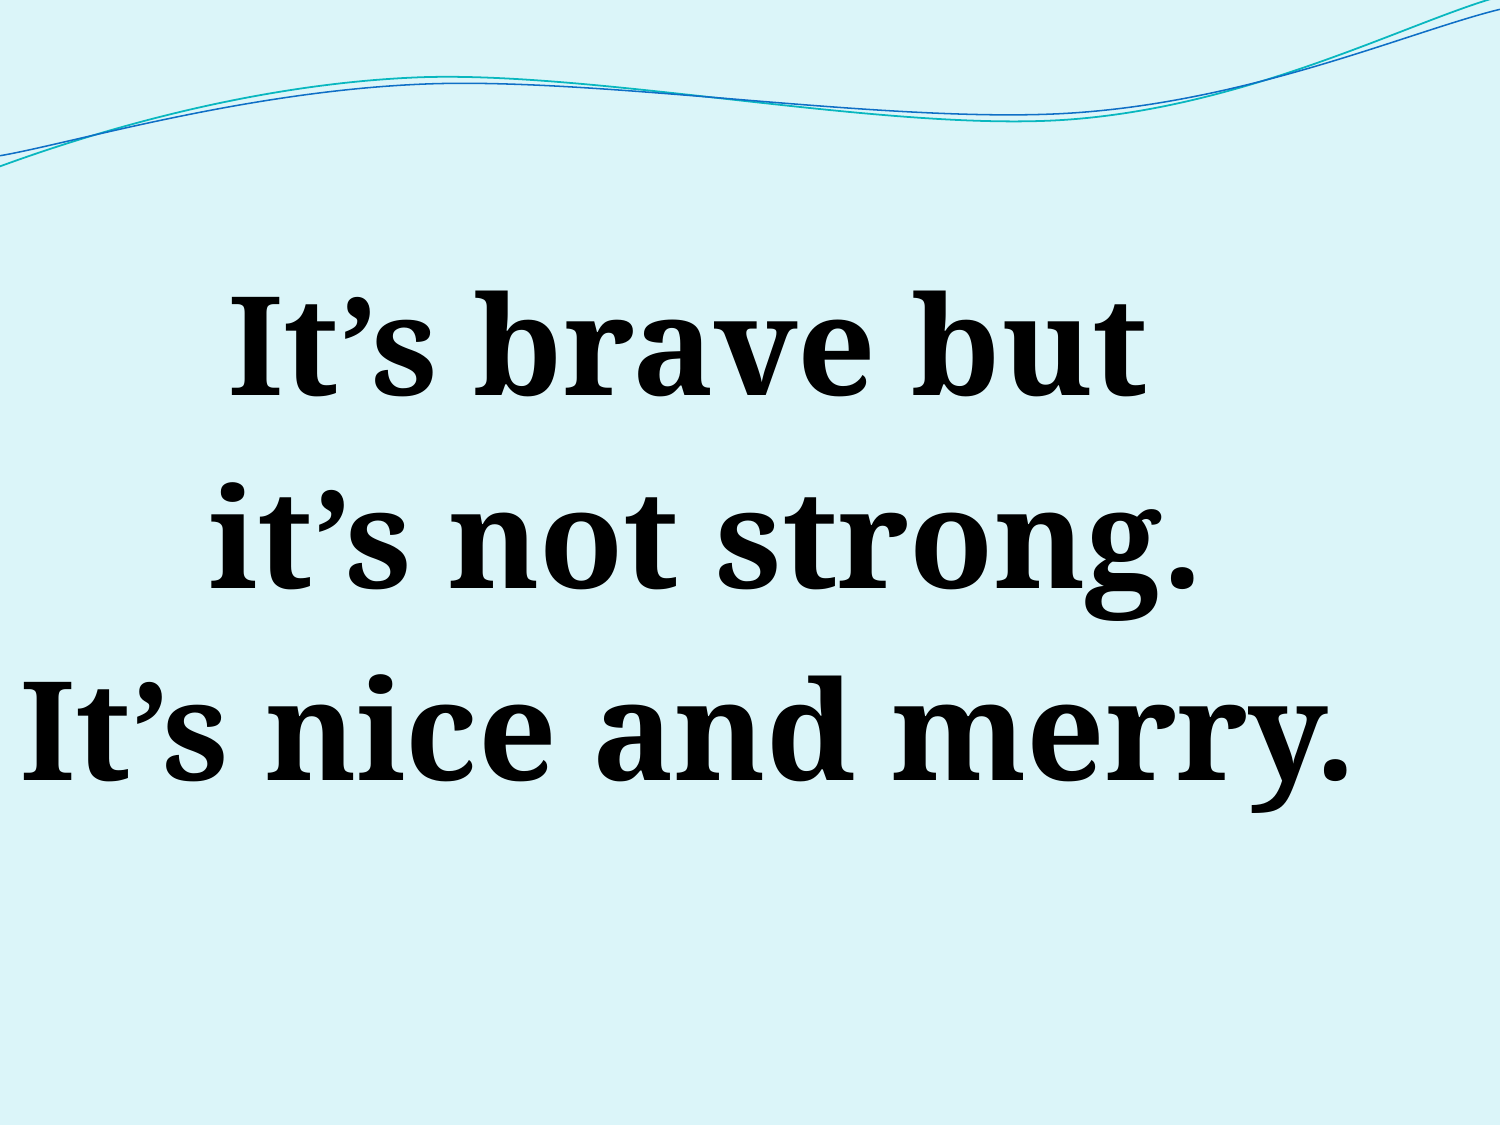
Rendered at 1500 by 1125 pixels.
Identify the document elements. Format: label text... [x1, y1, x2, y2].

list It’s brave but it’s not strong. It’s nice and merry. [0, 58, 1379, 1005]
